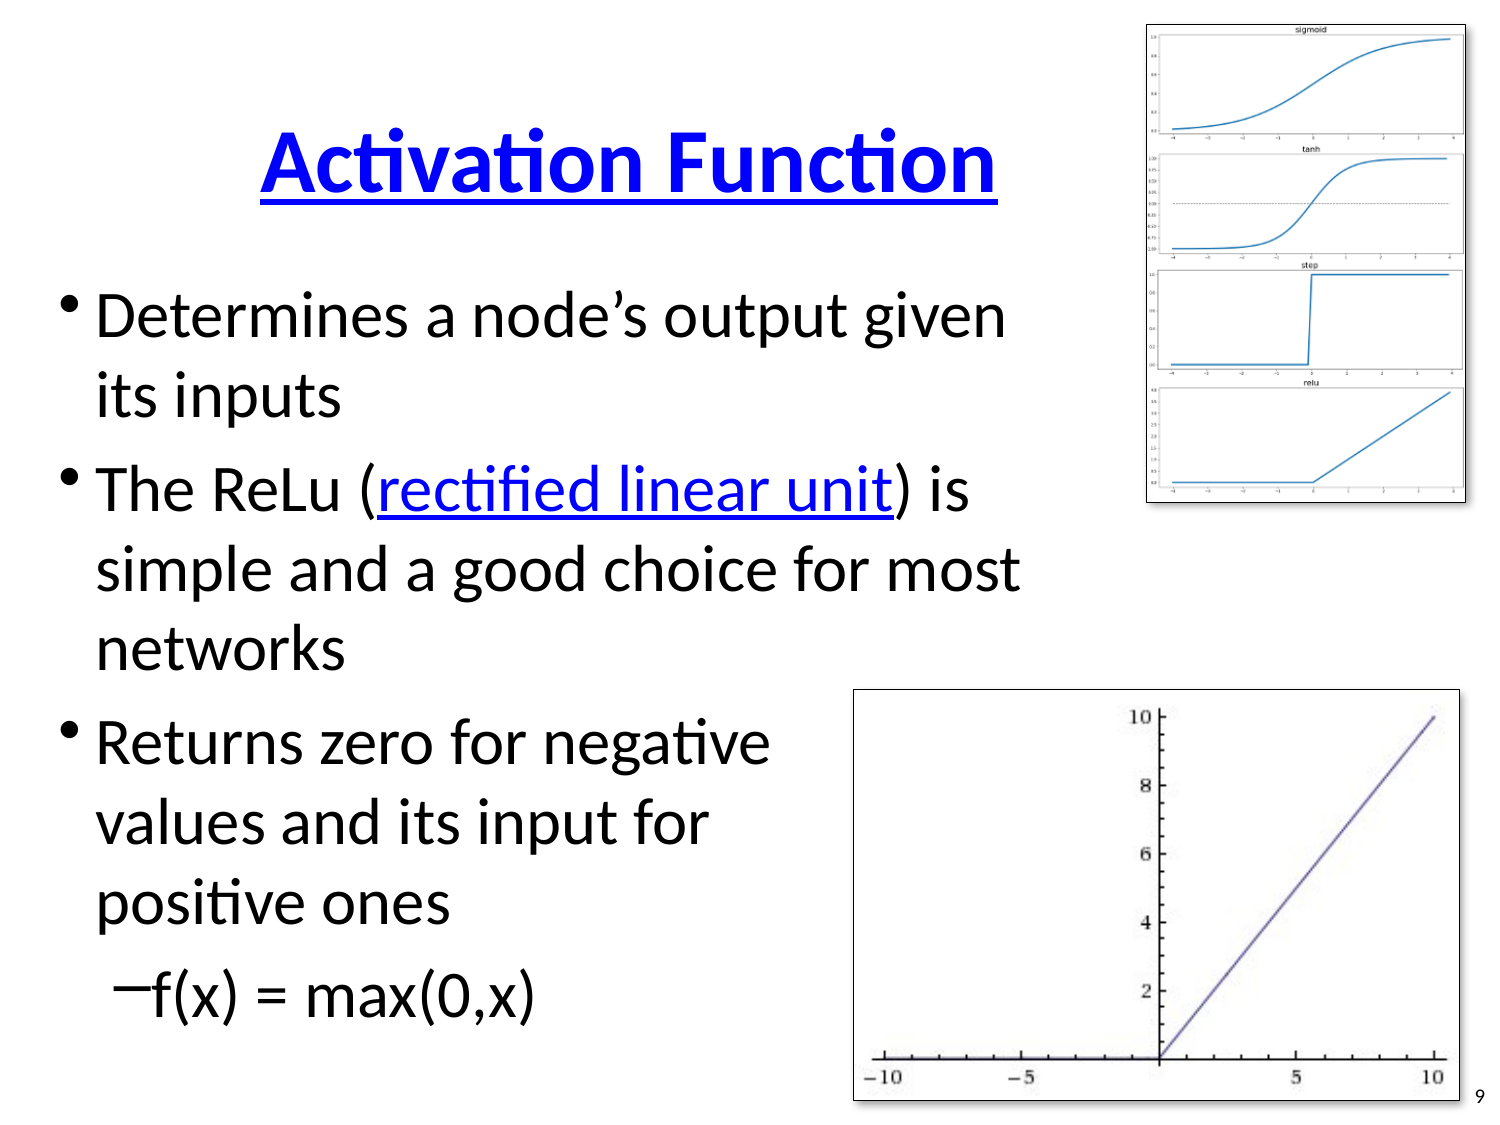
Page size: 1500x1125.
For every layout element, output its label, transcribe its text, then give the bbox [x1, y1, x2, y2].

title Activation Function [112, 62, 1140, 250]
list Determines a node’s output given its inputs The ReLu (rectified linear unit) is simple and a good choice for most networks Returns zero for negative values and its input for positive ones f(x) = max(0,x) [43, 263, 1081, 1075]
picture [1145, 24, 1466, 503]
picture [852, 689, 1459, 1101]
slide_number 9 [1187, 1074, 1500, 1125]
